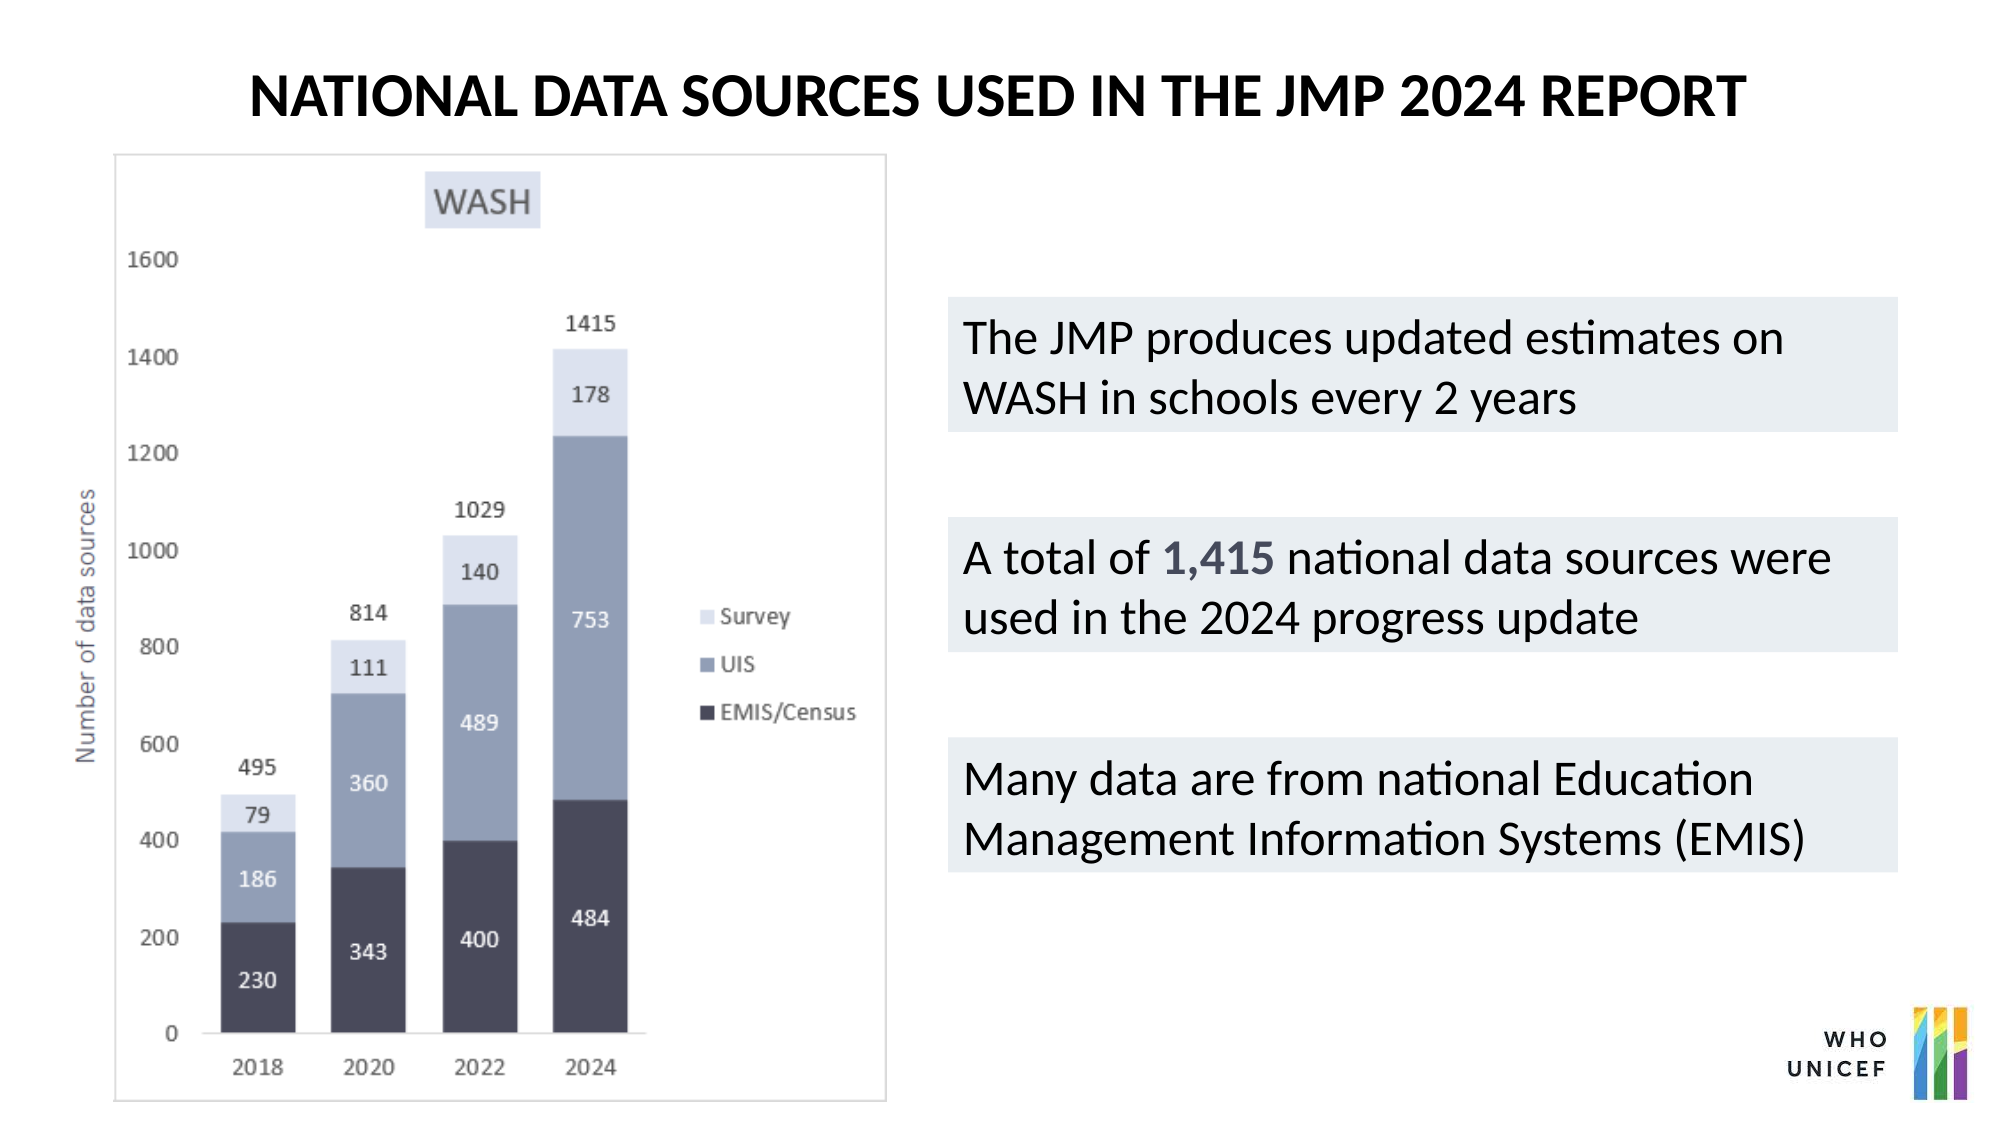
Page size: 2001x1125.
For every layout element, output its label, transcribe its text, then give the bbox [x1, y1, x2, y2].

picture [113, 147, 887, 1102]
text_box NATIONAL DATA SOURCES USED IN THE JMP 2024 REPORT [66, 46, 1933, 137]
text_box A total of 1,415 national data sources were used in the 2024 progress update [948, 517, 1898, 653]
text_box Many data are from national Education Management Information Systems (EMIS) [948, 737, 1898, 873]
text_box The JMP produces updated estimates on WASH in schools every 2 years [948, 296, 1898, 432]
picture [65, 270, 103, 1036]
picture [1784, 1000, 1984, 1103]
